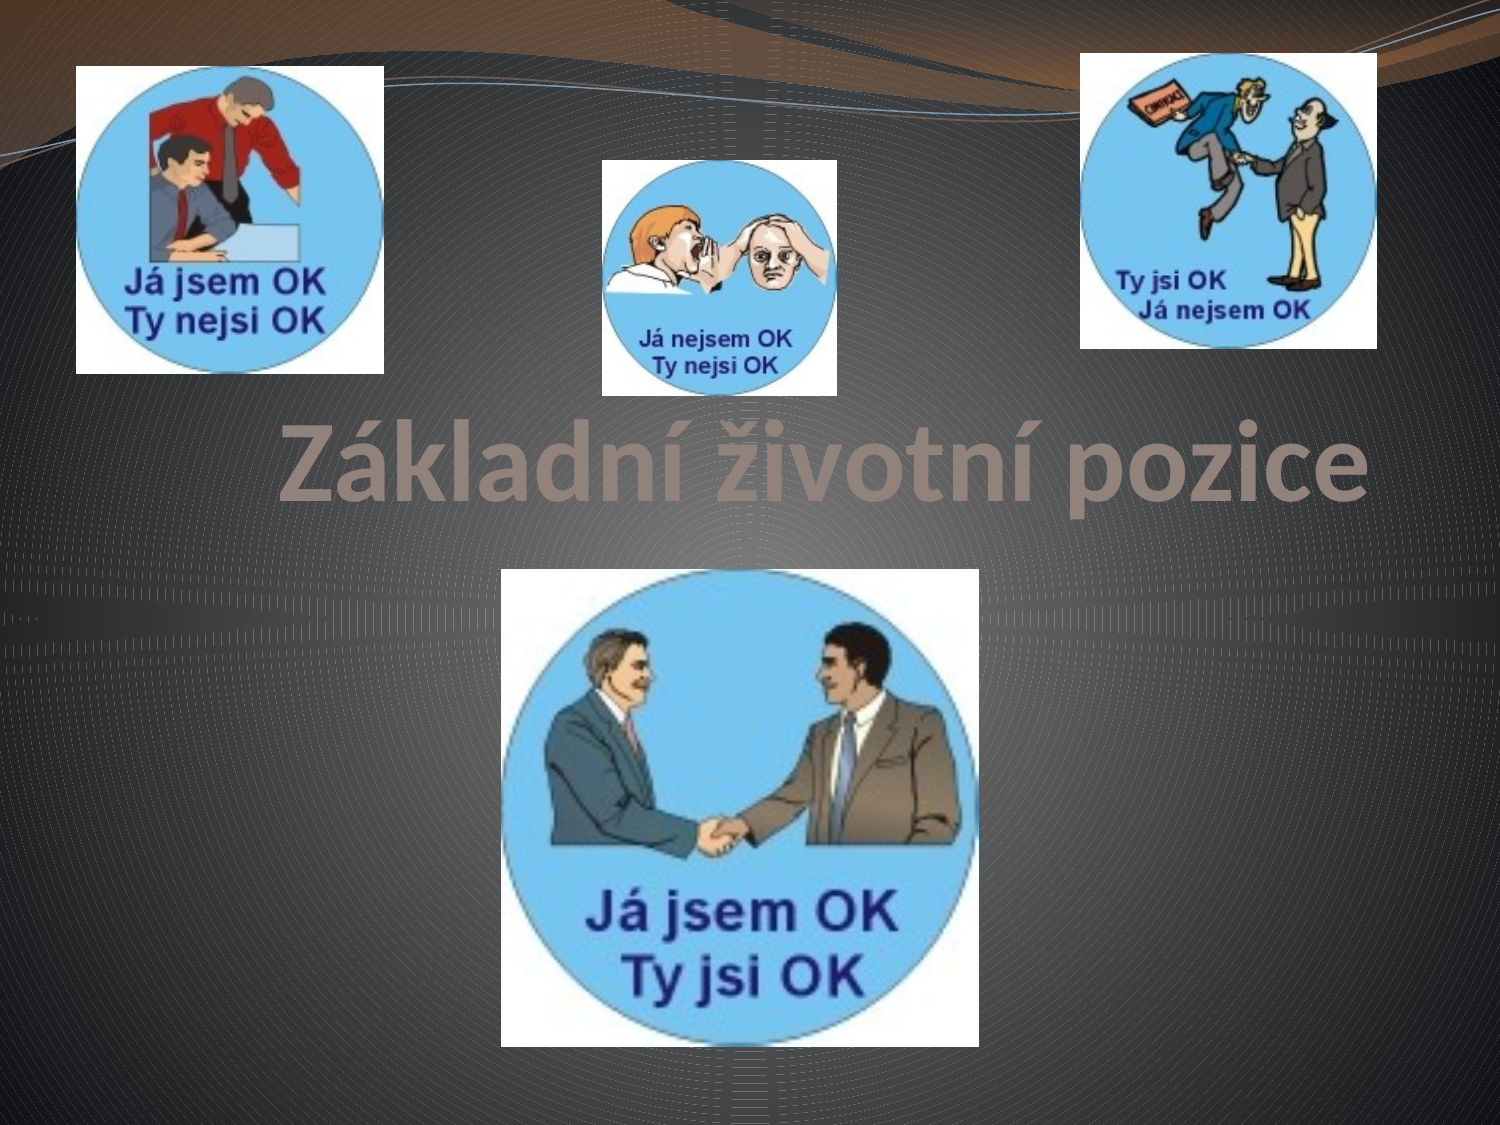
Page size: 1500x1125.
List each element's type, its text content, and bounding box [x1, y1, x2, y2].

picture [1080, 53, 1377, 350]
title Základní životní pozice [87, 224, 1376, 525]
picture [602, 160, 837, 396]
picture [501, 569, 979, 1048]
picture [76, 66, 385, 374]
